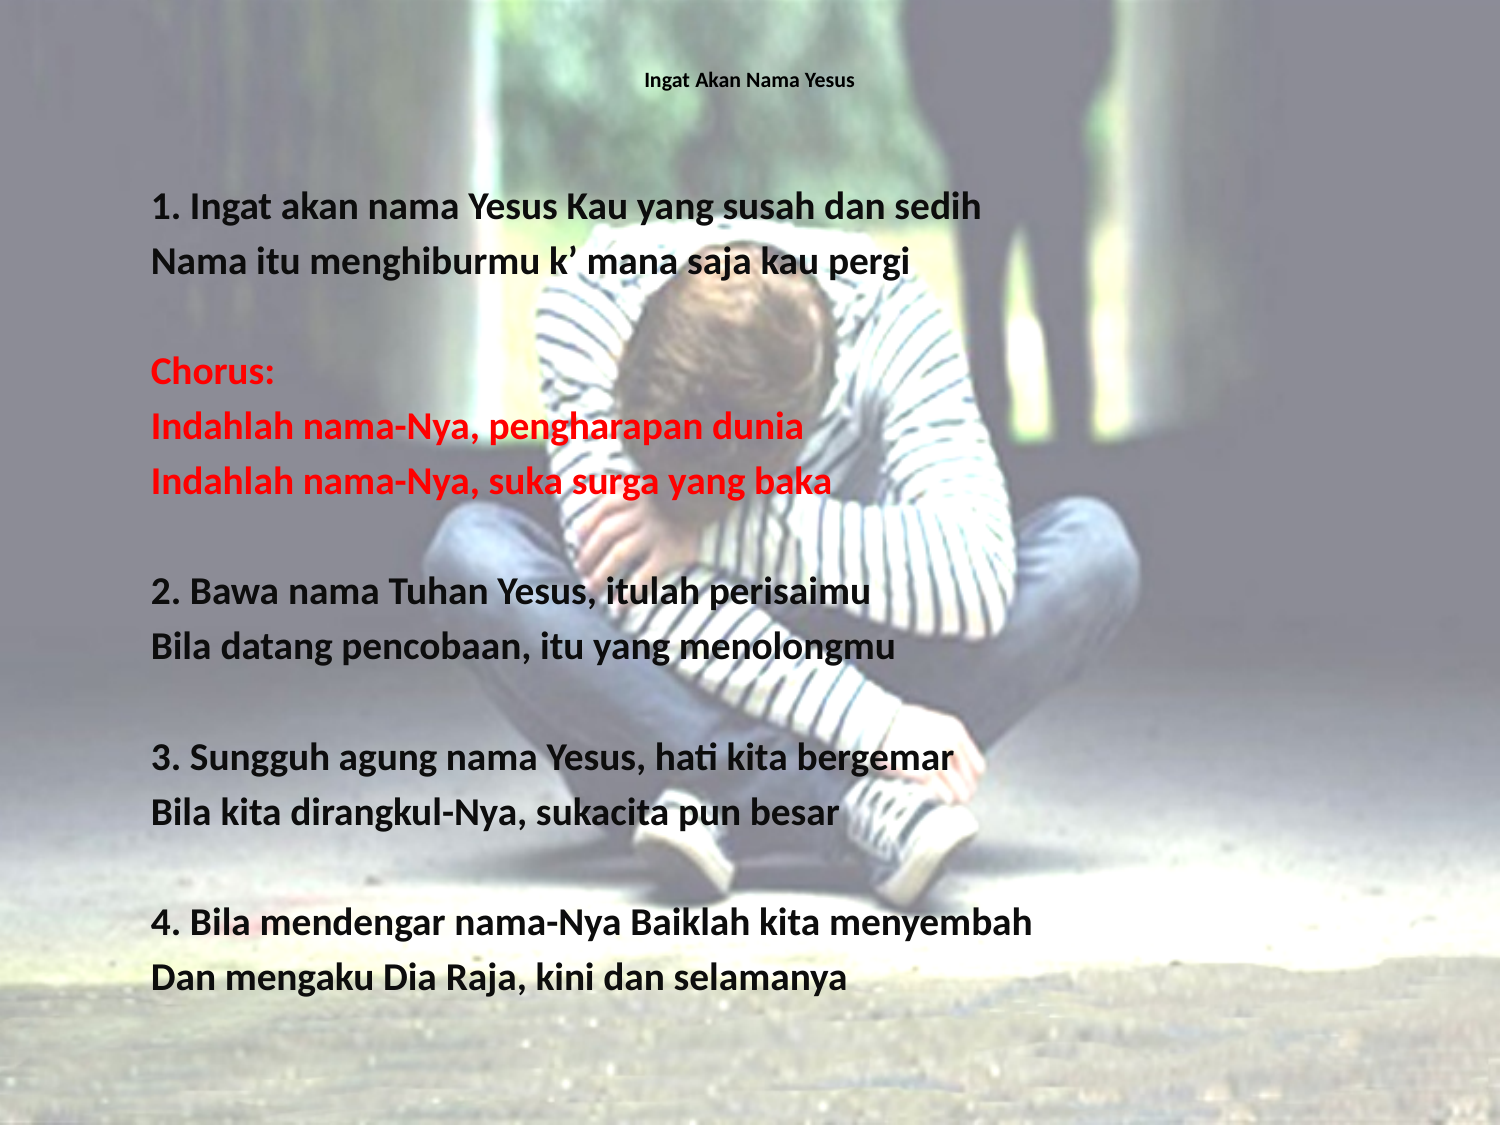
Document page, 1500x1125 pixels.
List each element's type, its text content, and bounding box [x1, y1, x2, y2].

title Ingat Akan Nama Yesus [324, 30, 1176, 126]
subtitle 1. Ingat akan nama Yesus Kau yang susah dan sedih Nama itu menghiburmu k’ mana saja kau pergi Chorus: Indahlah nama-Nya, pengharapan dunia Indahlah nama-Nya, suka surga yang baka 2. Bawa nama Tuhan Yesus, itulah perisaimu Bila datang pencobaan, itu yang menolongmu 3. Sungguh agung nama Yesus, hati kita bergemar Bila kita dirangkul-Nya, sukacita pun besar 4. Bila mendengar nama-Nya Baiklah kita menyembah Dan mengaku Dia Raja, kini dan selamanya [135, 172, 1223, 1012]
